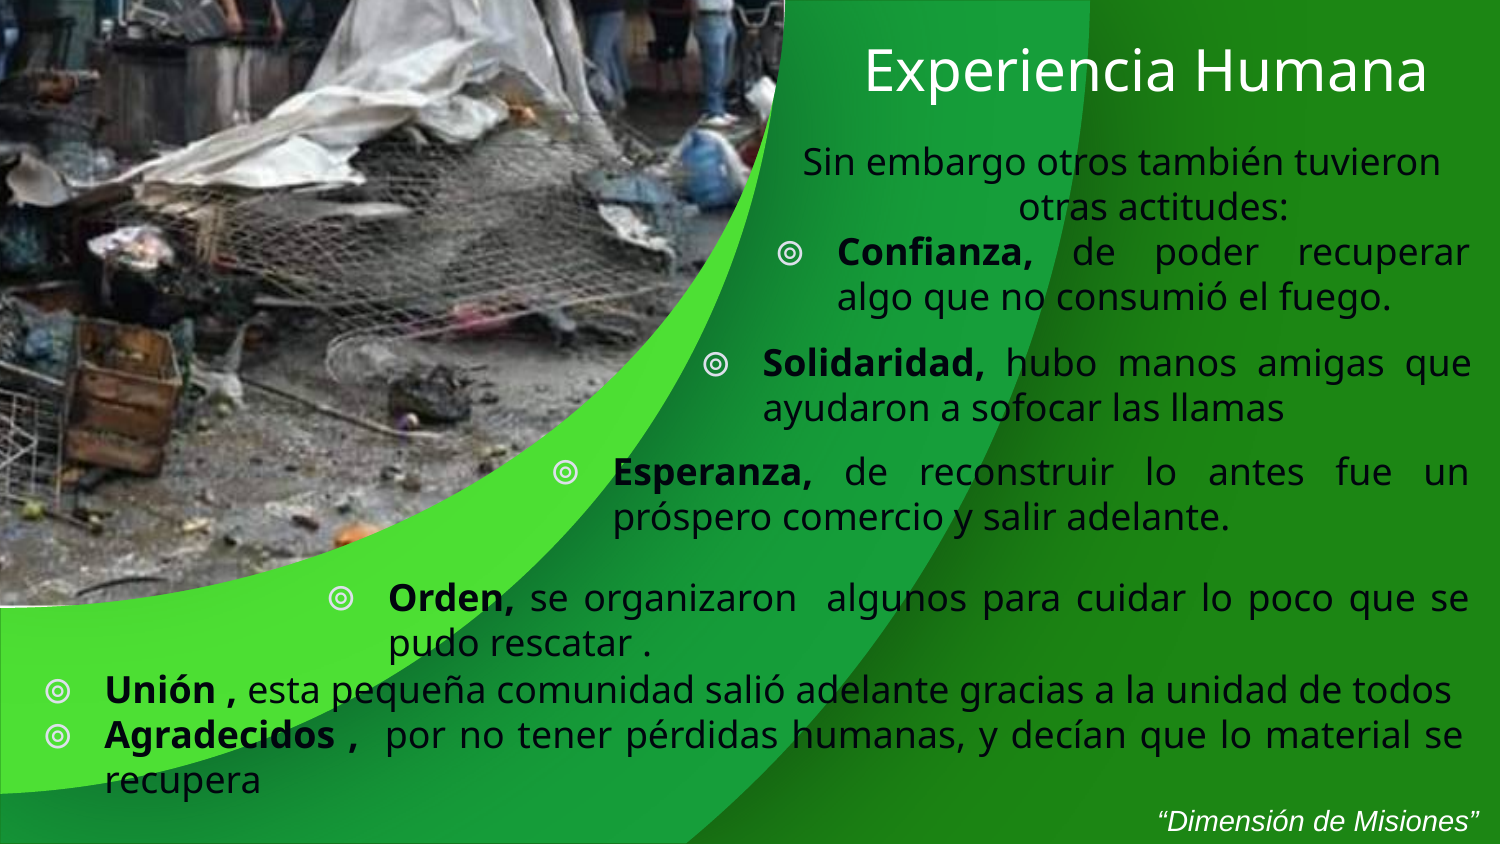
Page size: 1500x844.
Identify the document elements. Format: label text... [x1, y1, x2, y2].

text_box Solidaridad, hubo manos amigas que ayudaron a sofocar las llamas [791, 339, 1473, 447]
text_box Unión , esta pequeña comunidad salió adelante gracias a la unidad de todos Agradecidos , por no tener pérdidas humanas, y decían que lo material se recupera [29, 666, 1465, 824]
text_box Esperanza, de reconstruir lo antes fue un próspero comercio y salir adelante. [791, 447, 1471, 540]
title Experiencia Humana [796, 11, 1496, 104]
picture [0, 0, 786, 609]
text_box “Dimensión de Misiones” [1136, 796, 1500, 844]
subtitle Sin embargo otros también tuvieron otras actitudes: Confianza, de poder recuperar algo que no consumió el fuego. [791, 138, 1471, 323]
text_box Orden, se organizaron algunos para cuidar lo poco que se pudo rescatar . [312, 573, 1471, 647]
text_box [791, 480, 1477, 598]
